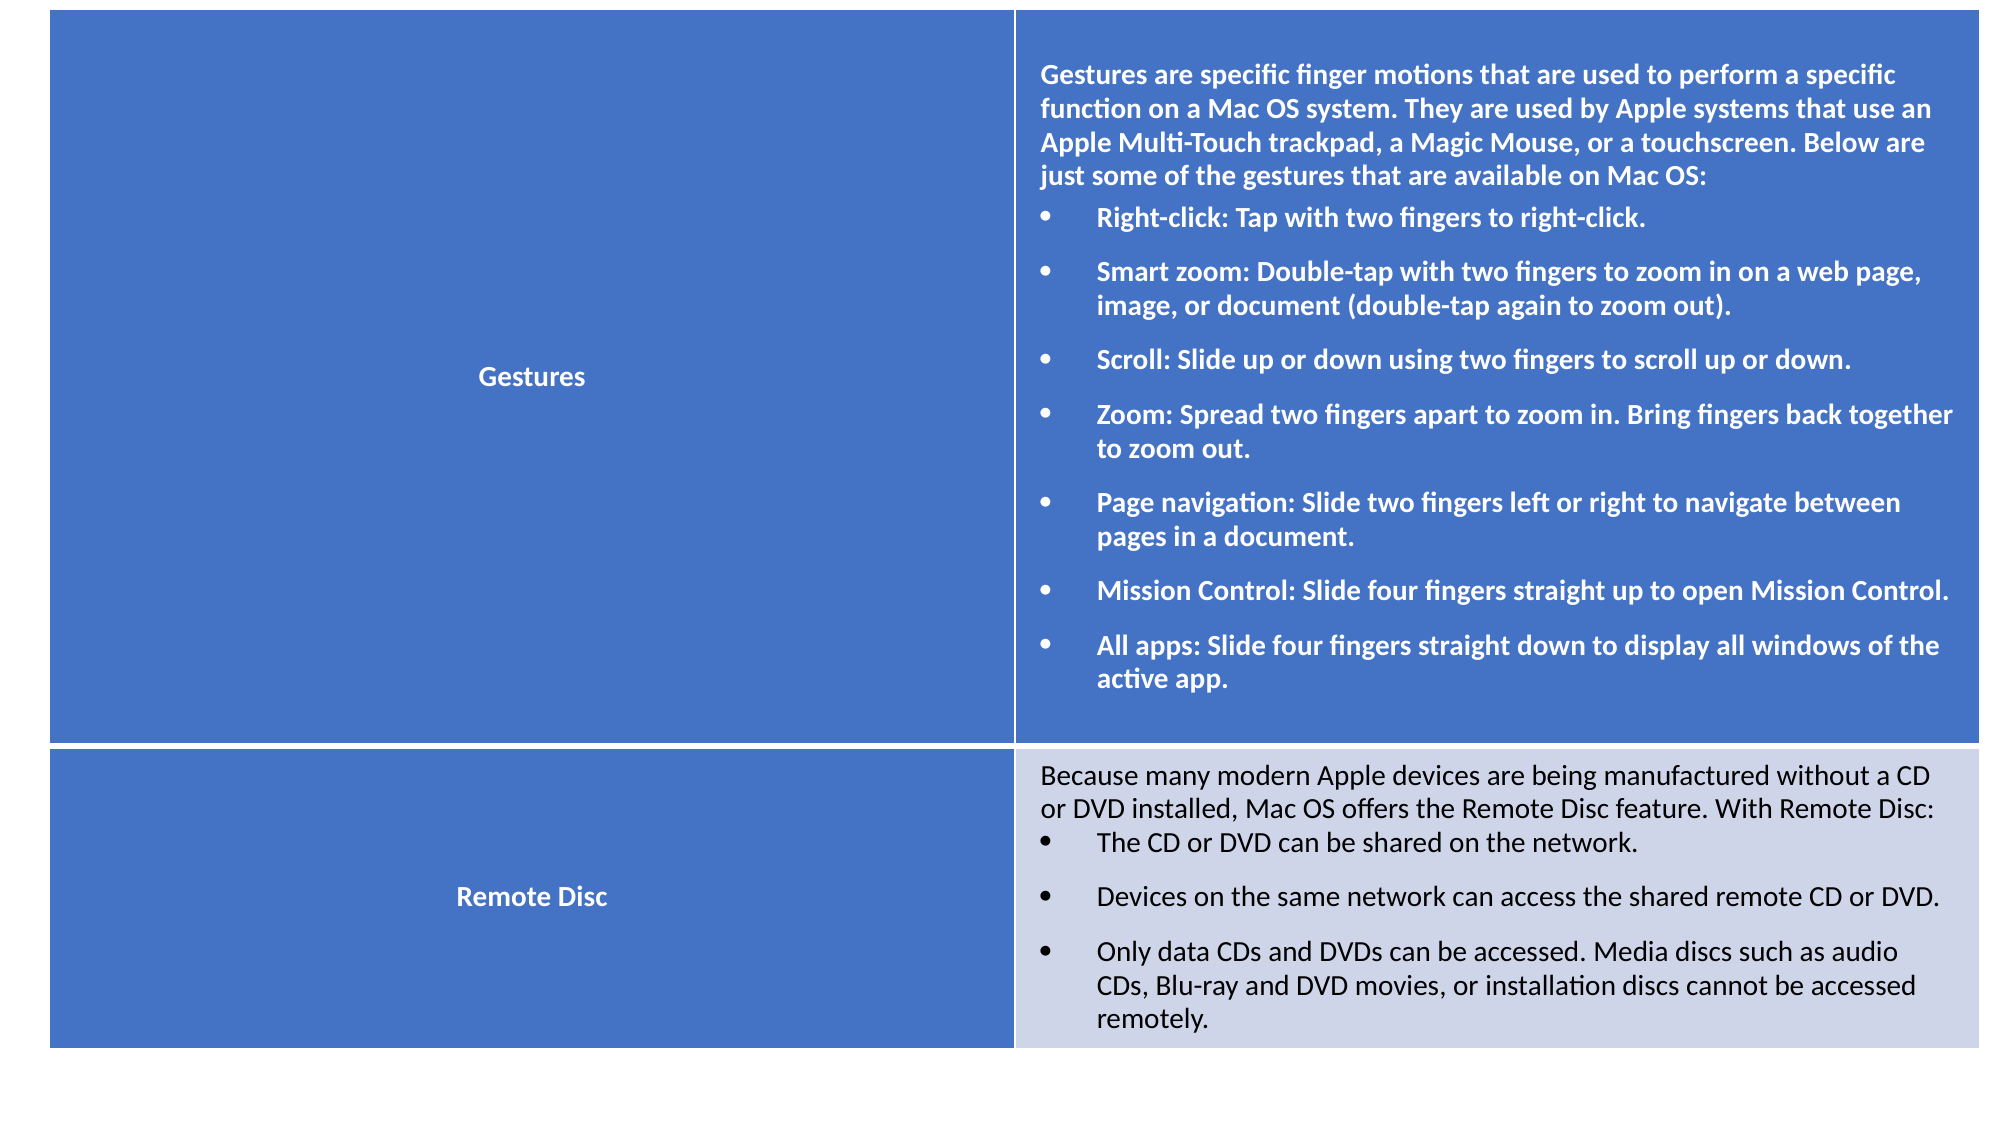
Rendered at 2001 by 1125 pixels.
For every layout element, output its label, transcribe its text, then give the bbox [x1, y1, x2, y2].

table_cell Remote Disc [50, 749, 1014, 1048]
table_cell Because many modern Apple devices are being manufactured without a CD or DVD installed, Mac OS offers the Remote Disc feature. With Remote Disc: The CD or DVD can be shared on the network. Devices on the same network can access the shared remote CD or DVD. Only data CDs and DVDs can be accessed. Media discs such as audio CDs, Blu-ray and DVD movies, or installation discs cannot be accessed remotely. [1016, 749, 1979, 1048]
table_header Gestures [50, 10, 1014, 743]
table_header Gestures are specific finger motions that are used to perform a specific function on a Mac OS system. They are used by Apple systems that use an Apple Multi-Touch trackpad, a Magic Mouse, or a touchscreen. Below are just some of the gestures that are available on Mac OS: Right-click: Tap with two fingers to right-click. Smart zoom: Double-tap with two fingers to zoom in on a web page, image, or document (double-tap again to zoom out). Scroll: Slide up or down using two fingers to scroll up or down. Zoom: Spread two fingers apart to zoom in. Bring fingers back together to zoom out. Page navigation: Slide two fingers left or right to navigate between pages in a document. Mission Control: Slide four fingers straight up to open Mission Control. All apps: Slide four fingers straight down to display all windows of the active app. [1016, 10, 1979, 743]
